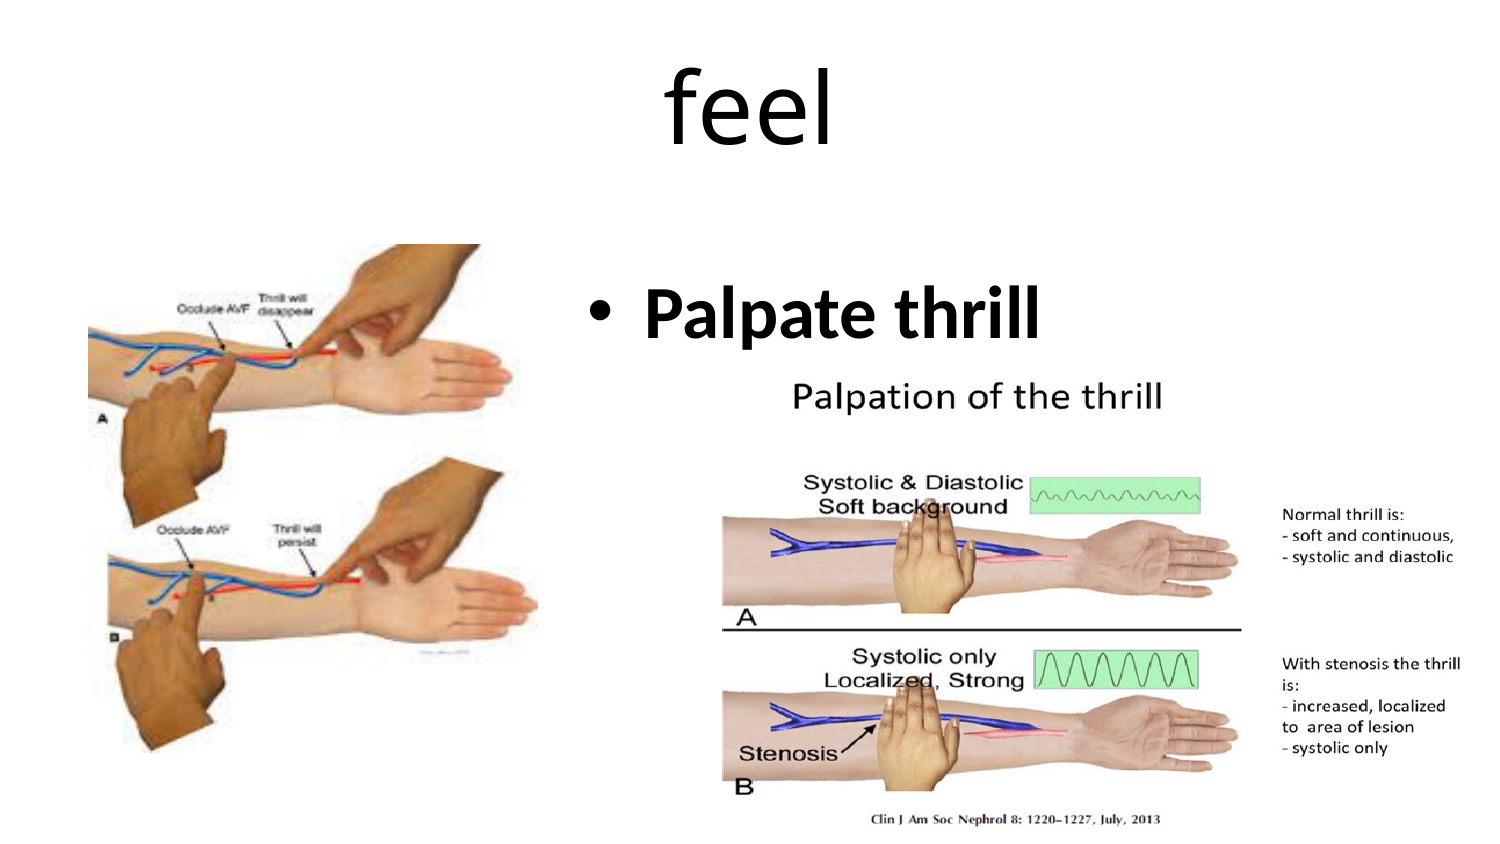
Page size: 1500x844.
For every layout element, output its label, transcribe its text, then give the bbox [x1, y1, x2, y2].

list Palpate thrill [572, 256, 1441, 755]
picture [88, 244, 538, 753]
picture [702, 362, 1483, 844]
title feel [75, 33, 1425, 175]
